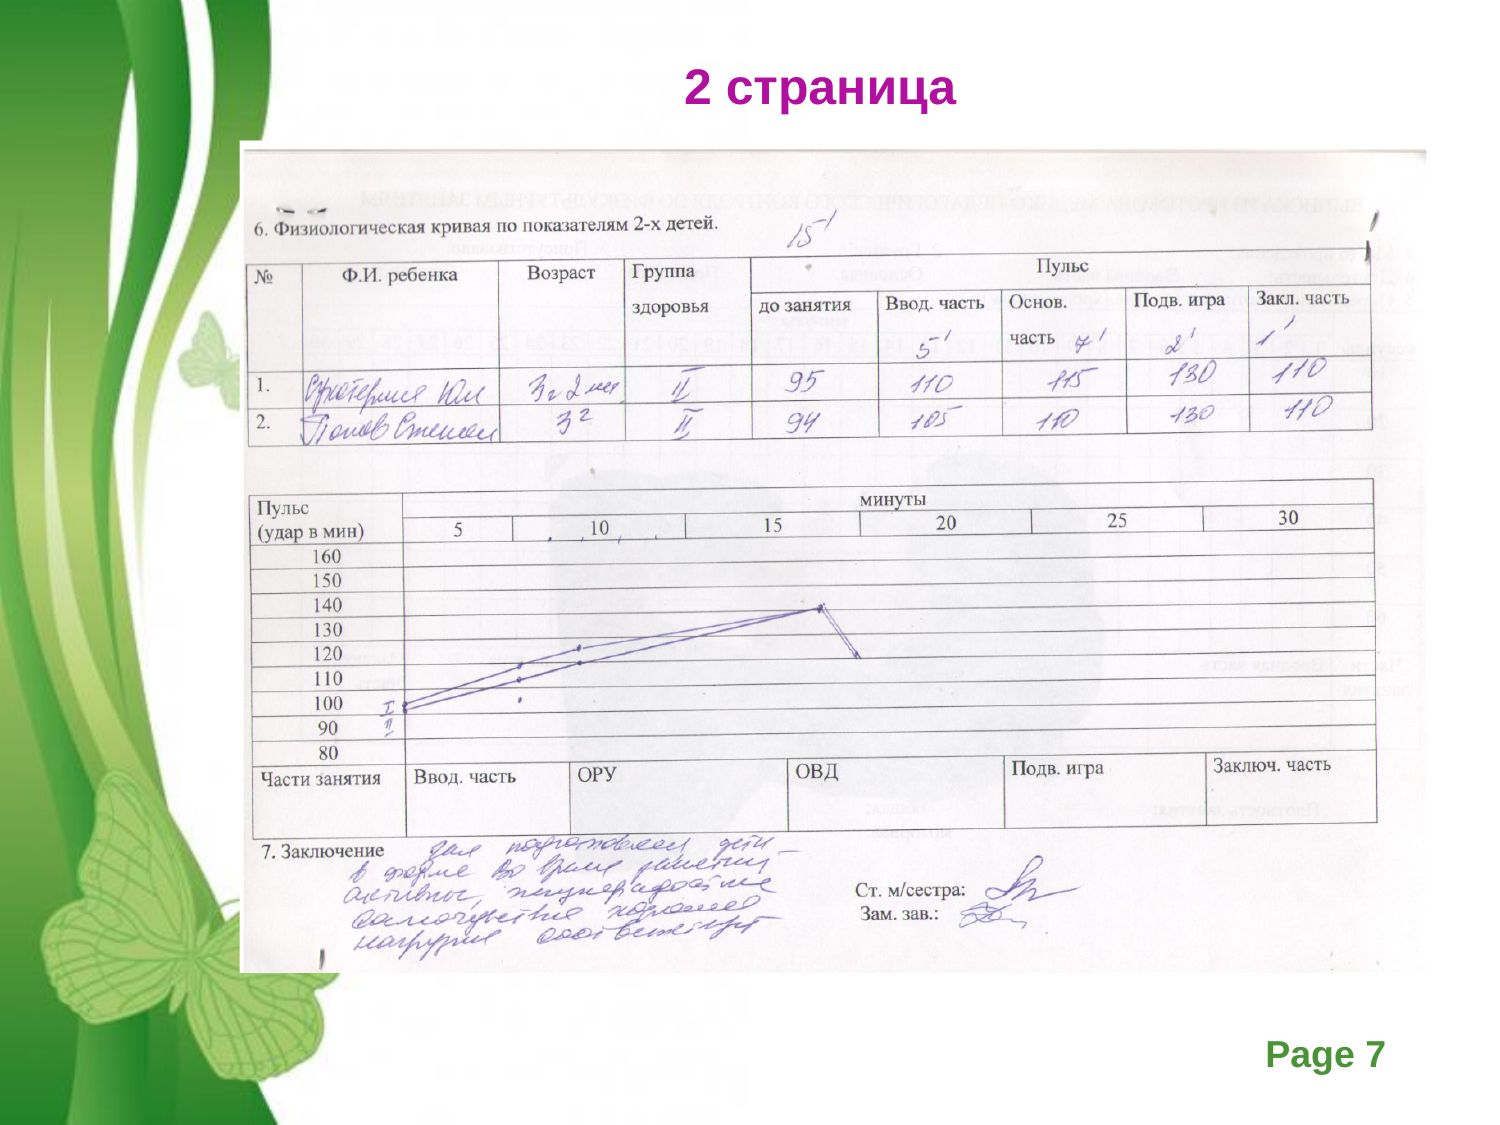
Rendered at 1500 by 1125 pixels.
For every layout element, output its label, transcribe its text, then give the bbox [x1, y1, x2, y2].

picture [0, 0, 1500, 1125]
title 2 страница [1255, 46, 1465, 305]
title 2 страница [175, 46, 413, 305]
